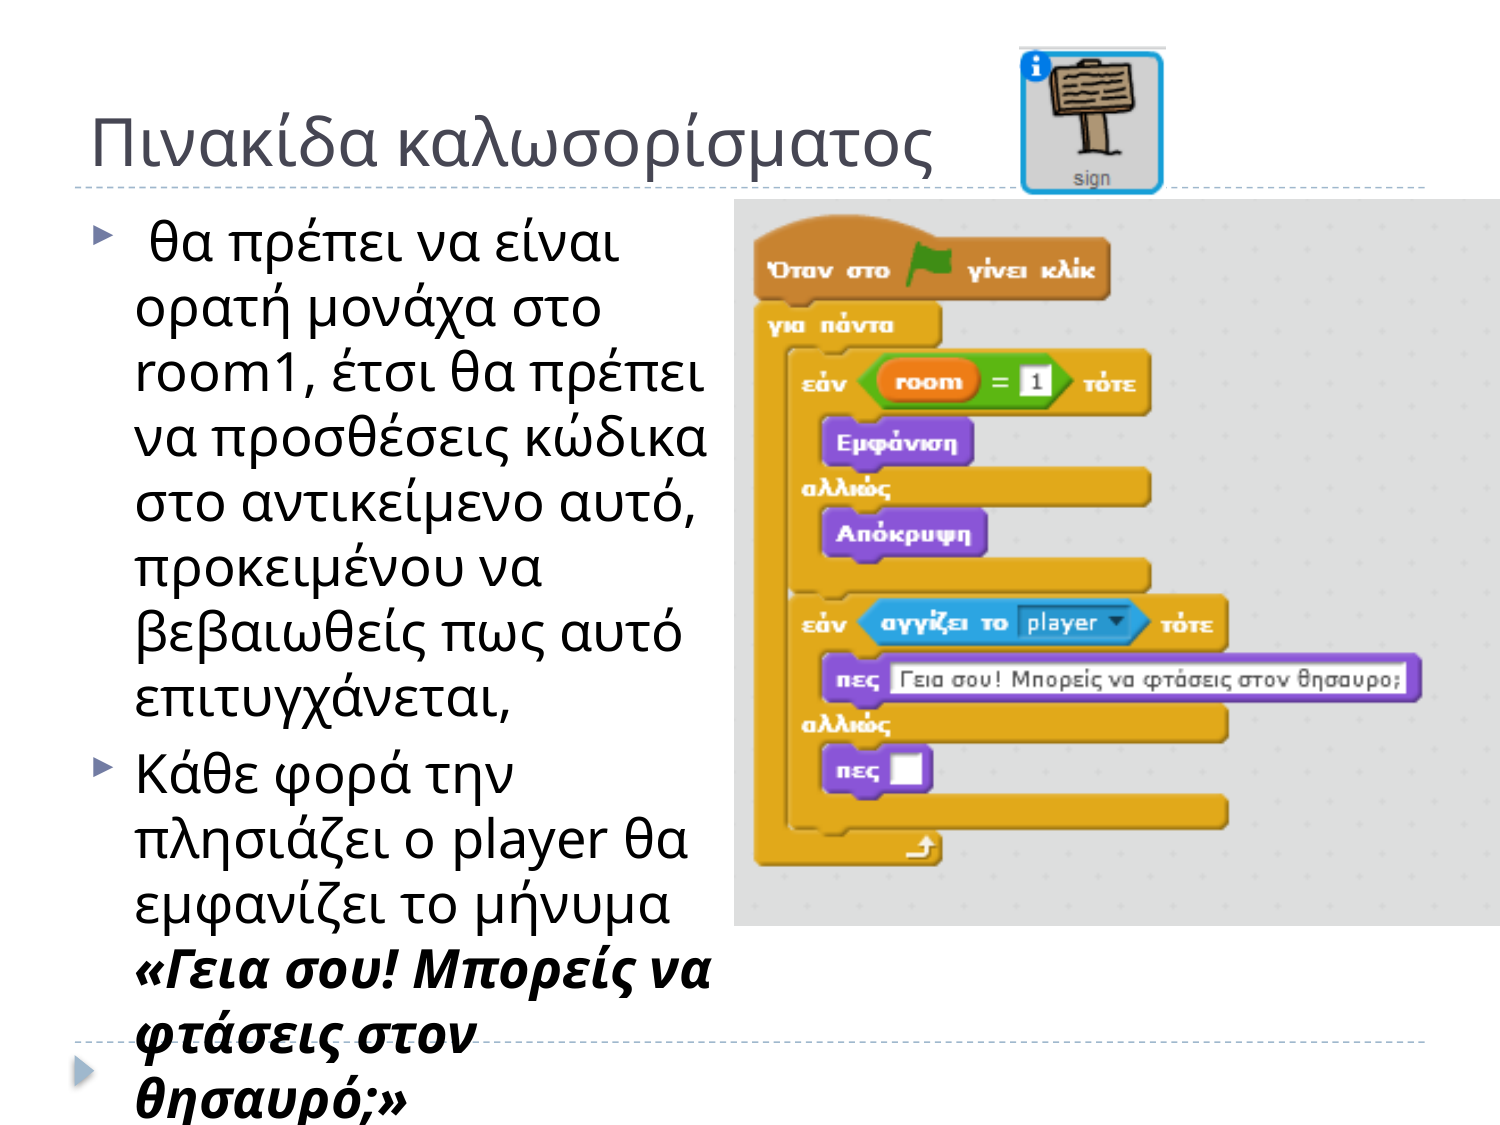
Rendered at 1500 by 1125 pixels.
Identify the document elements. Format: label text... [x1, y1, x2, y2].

title Πινακίδα καλωσορίσματος [75, 37, 1425, 188]
list θα πρέπει να είναι ορατή μονάχα στο room1, έτσι θα πρέπει να προσθέσεις κώδικα στο αντικείμενο αυτό, προκειμένου να βεβαιωθείς πως αυτό επιτυγχάνεται, Κάθε φορά την πλησιάζει ο player θα εμφανίζει το μήνυμα «Γεια σου! Μπορείς να φτάσεις στον θησαυρό;» [75, 200, 738, 1010]
picture [1019, 46, 1167, 198]
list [734, 198, 1500, 926]
